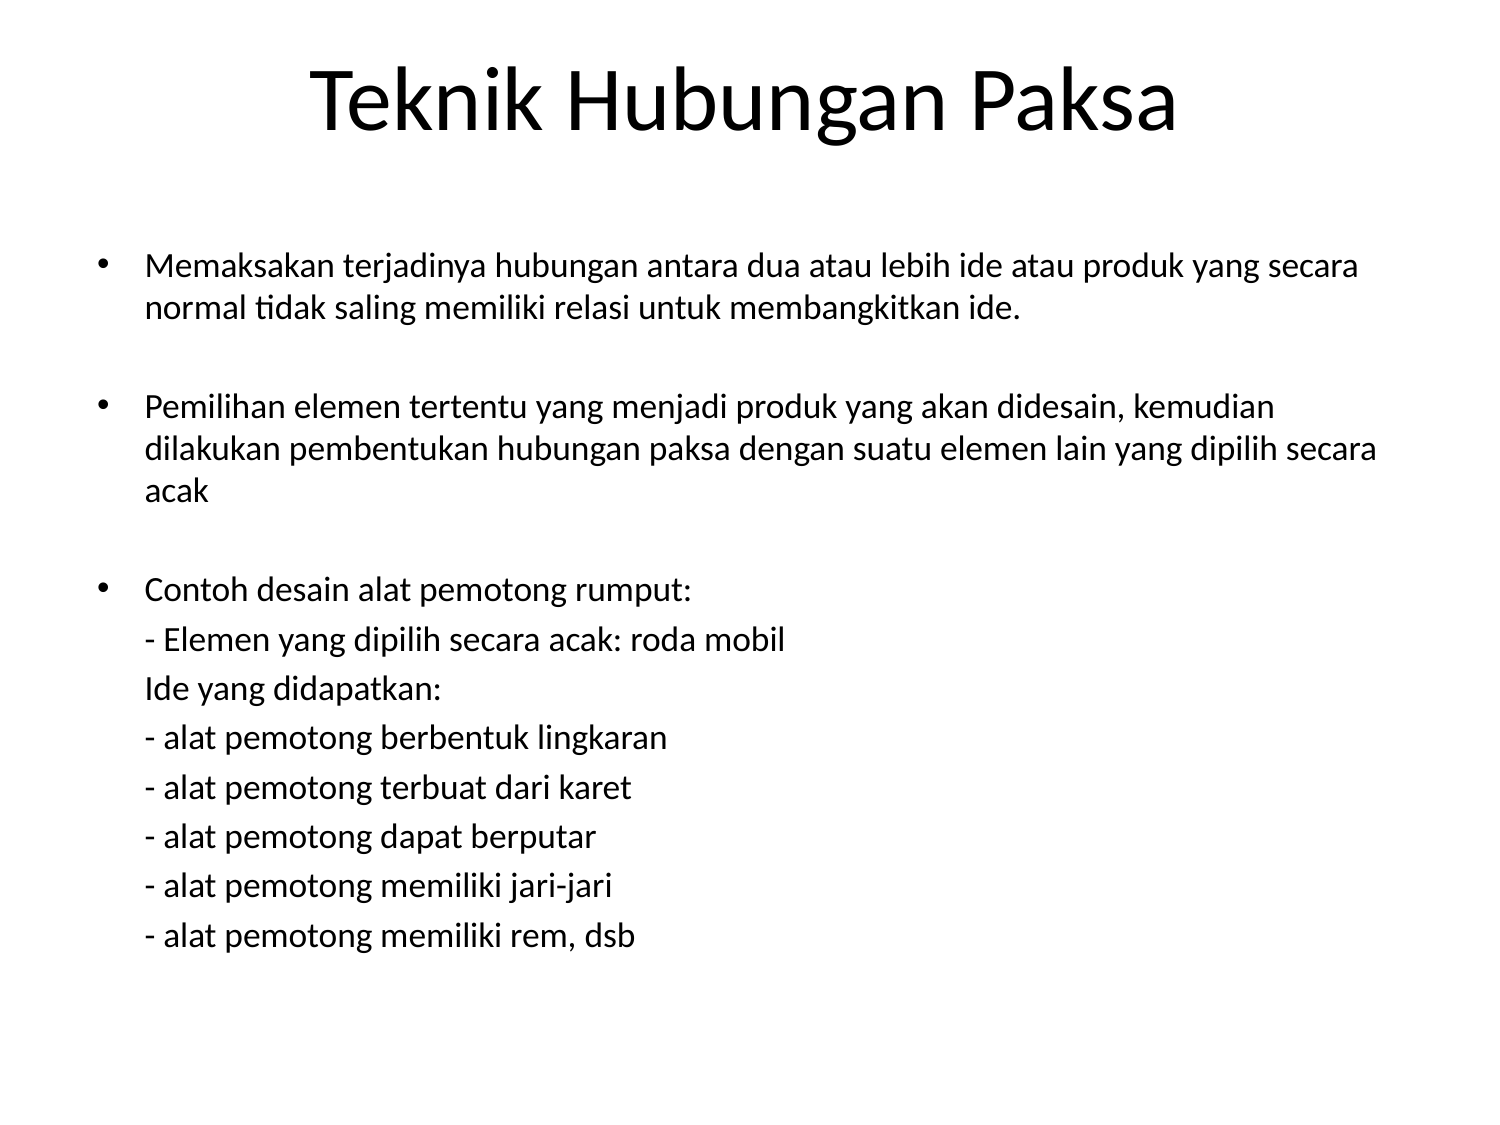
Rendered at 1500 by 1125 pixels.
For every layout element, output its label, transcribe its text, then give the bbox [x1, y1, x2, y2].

title Teknik Hubungan Paksa [70, 0, 1421, 188]
list Memaksakan terjadinya hubungan antara dua atau lebih ide atau produk yang secara normal tidak saling memiliki relasi untuk membangkitkan ide. Pemilihan elemen tertentu yang menjadi produk yang akan didesain, kemudian dilakukan pembentukan hubungan paksa dengan suatu elemen lain yang dipilih secara acak Contoh desain alat pemotong rumput: - Elemen yang dipilih secara acak: roda mobil Ide yang didapatkan: - alat pemotong berbentuk lingkaran - alat pemotong terbuat dari karet - alat pemotong dapat berputar - alat pemotong memiliki jari-jari - alat pemotong memiliki rem, dsb [82, 234, 1432, 977]
